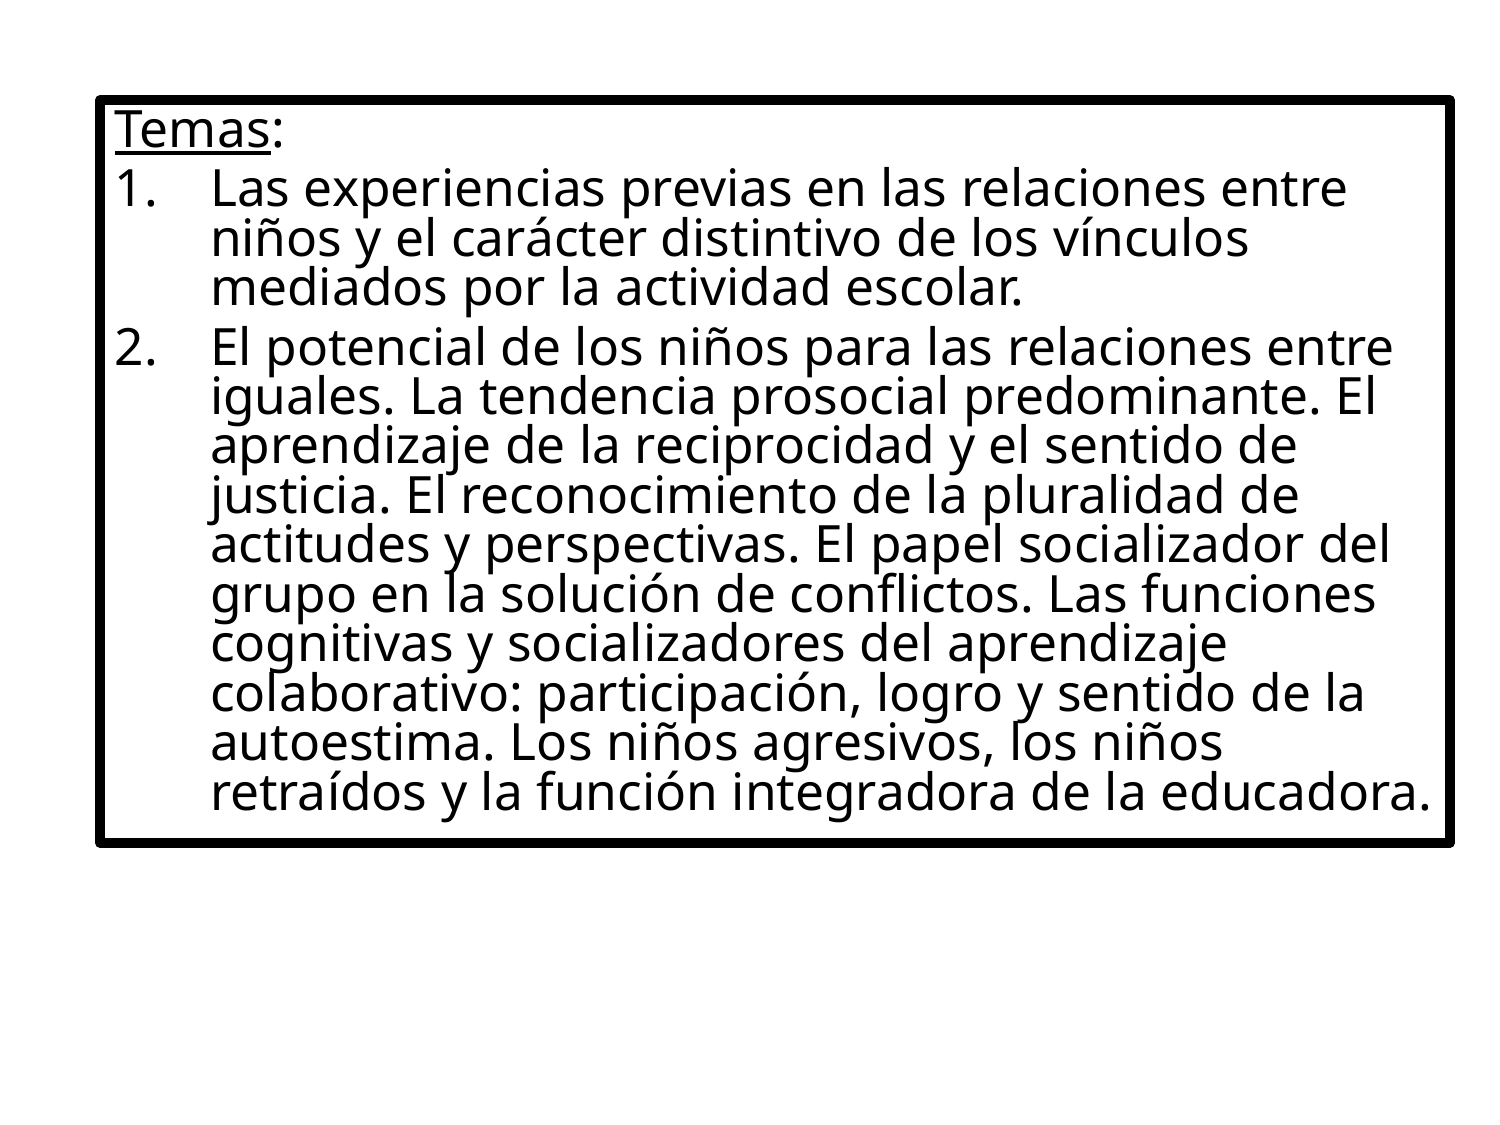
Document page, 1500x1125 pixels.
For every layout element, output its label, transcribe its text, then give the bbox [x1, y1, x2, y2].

list Temas: Las experiencias previas en las relaciones entre niños y el carácter distintivo de los vínculos mediados por la actividad escolar. El potencial de los niños para las relaciones entre iguales. La tendencia prosocial predominante. El aprendizaje de la reciprocidad y el sentido de justicia. El reconocimiento de la pluralidad de actitudes y perspectivas. El papel socializador del grupo en la solución de conflictos. Las funciones cognitivas y socializadores del aprendizaje colaborativo: participación, logro y sentido de la autoestima. Los niños agresivos, los niños retraídos y la función integradora de la educadora. [99, 99, 1450, 844]
